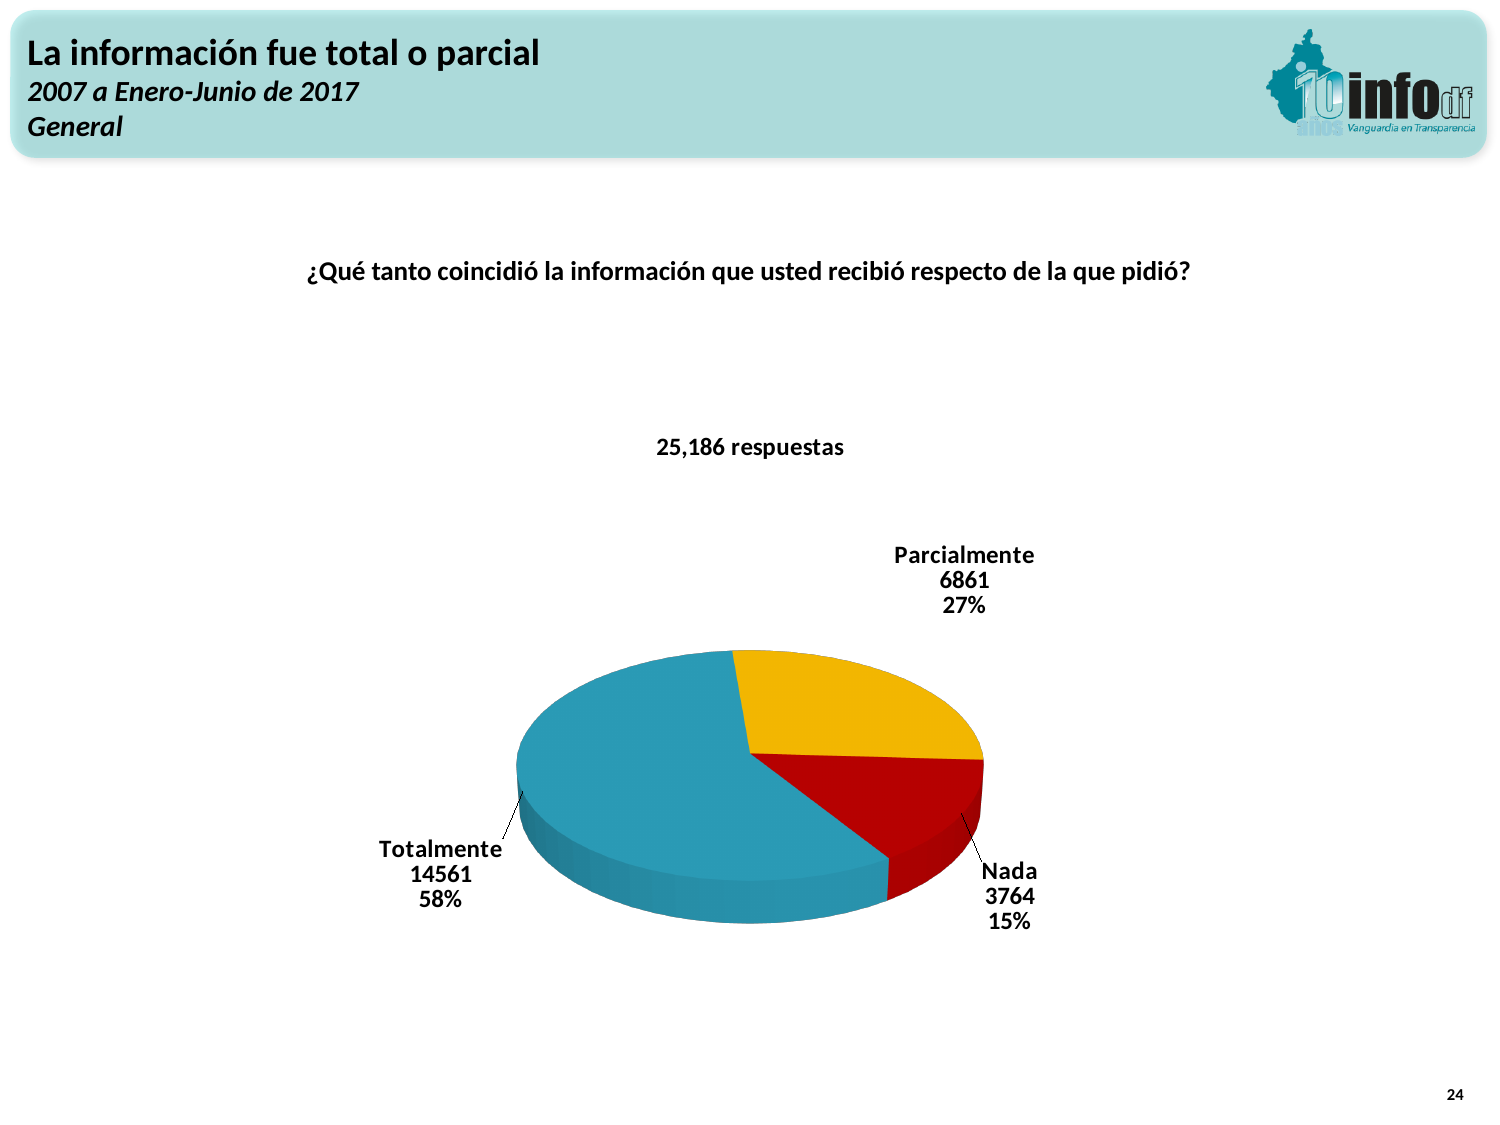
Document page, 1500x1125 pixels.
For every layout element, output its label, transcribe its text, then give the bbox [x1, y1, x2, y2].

text_box La información fue total o parcial 2007 a Enero-Junio de 2017 General [12, 13, 1389, 156]
picture [1389, 25, 1477, 139]
chart [277, 408, 1223, 995]
slide_number 24 [1418, 1051, 1479, 1112]
text_box ¿Qué tanto coincidió la información que usted recibió respecto de la que pidió? [132, 245, 1365, 293]
